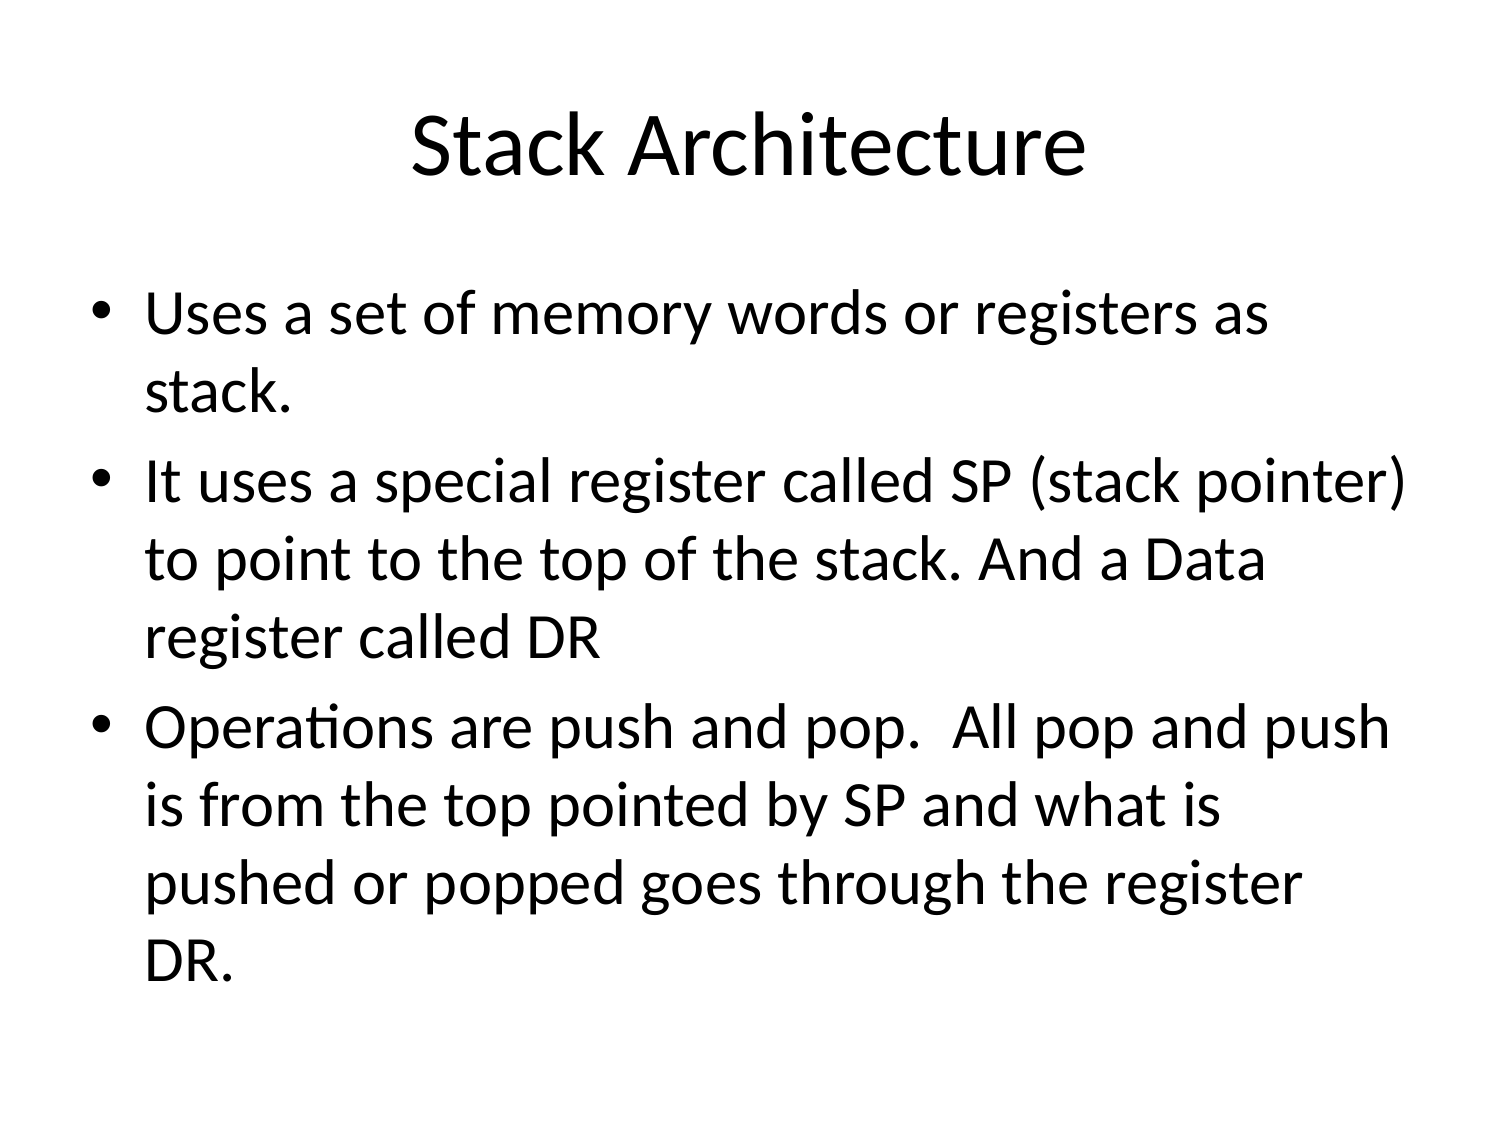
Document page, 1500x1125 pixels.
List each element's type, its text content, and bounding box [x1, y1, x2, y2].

list Uses a set of memory words or registers as stack. It uses a special register called SP (stack pointer) to point to the top of the stack. And a Data register called DR Operations are push and pop. All pop and push is from the top pointed by SP and what is pushed or popped goes through the register DR. [75, 262, 1425, 1005]
title Stack Architecture [75, 45, 1425, 233]
